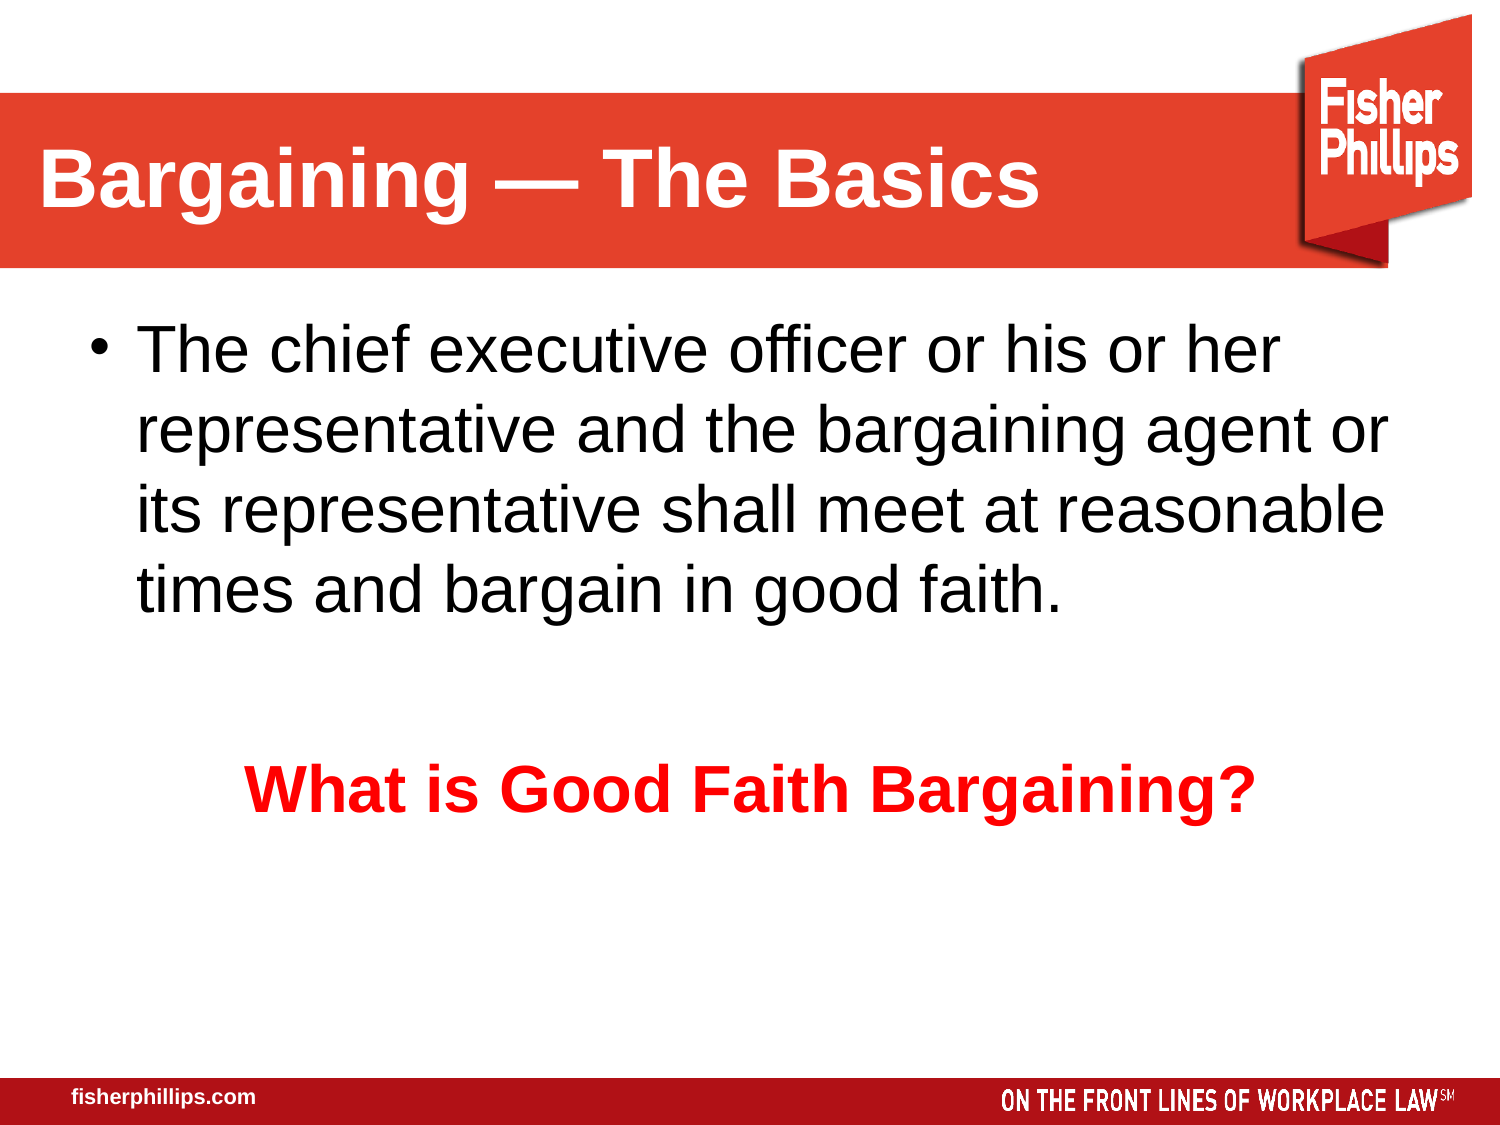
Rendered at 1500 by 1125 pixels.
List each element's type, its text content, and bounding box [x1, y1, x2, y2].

picture [1284, 8, 1480, 119]
title Bargaining — The Basics [0, 119, 1500, 242]
picture [1284, 242, 1480, 269]
picture [1002, 1089, 1454, 1111]
text_box The chief executive officer or his or her representative and the bargaining agent or its representative shall meet at reasonable times and bargain in good faith. What is Good Faith Bargaining? [31, 299, 1425, 1051]
